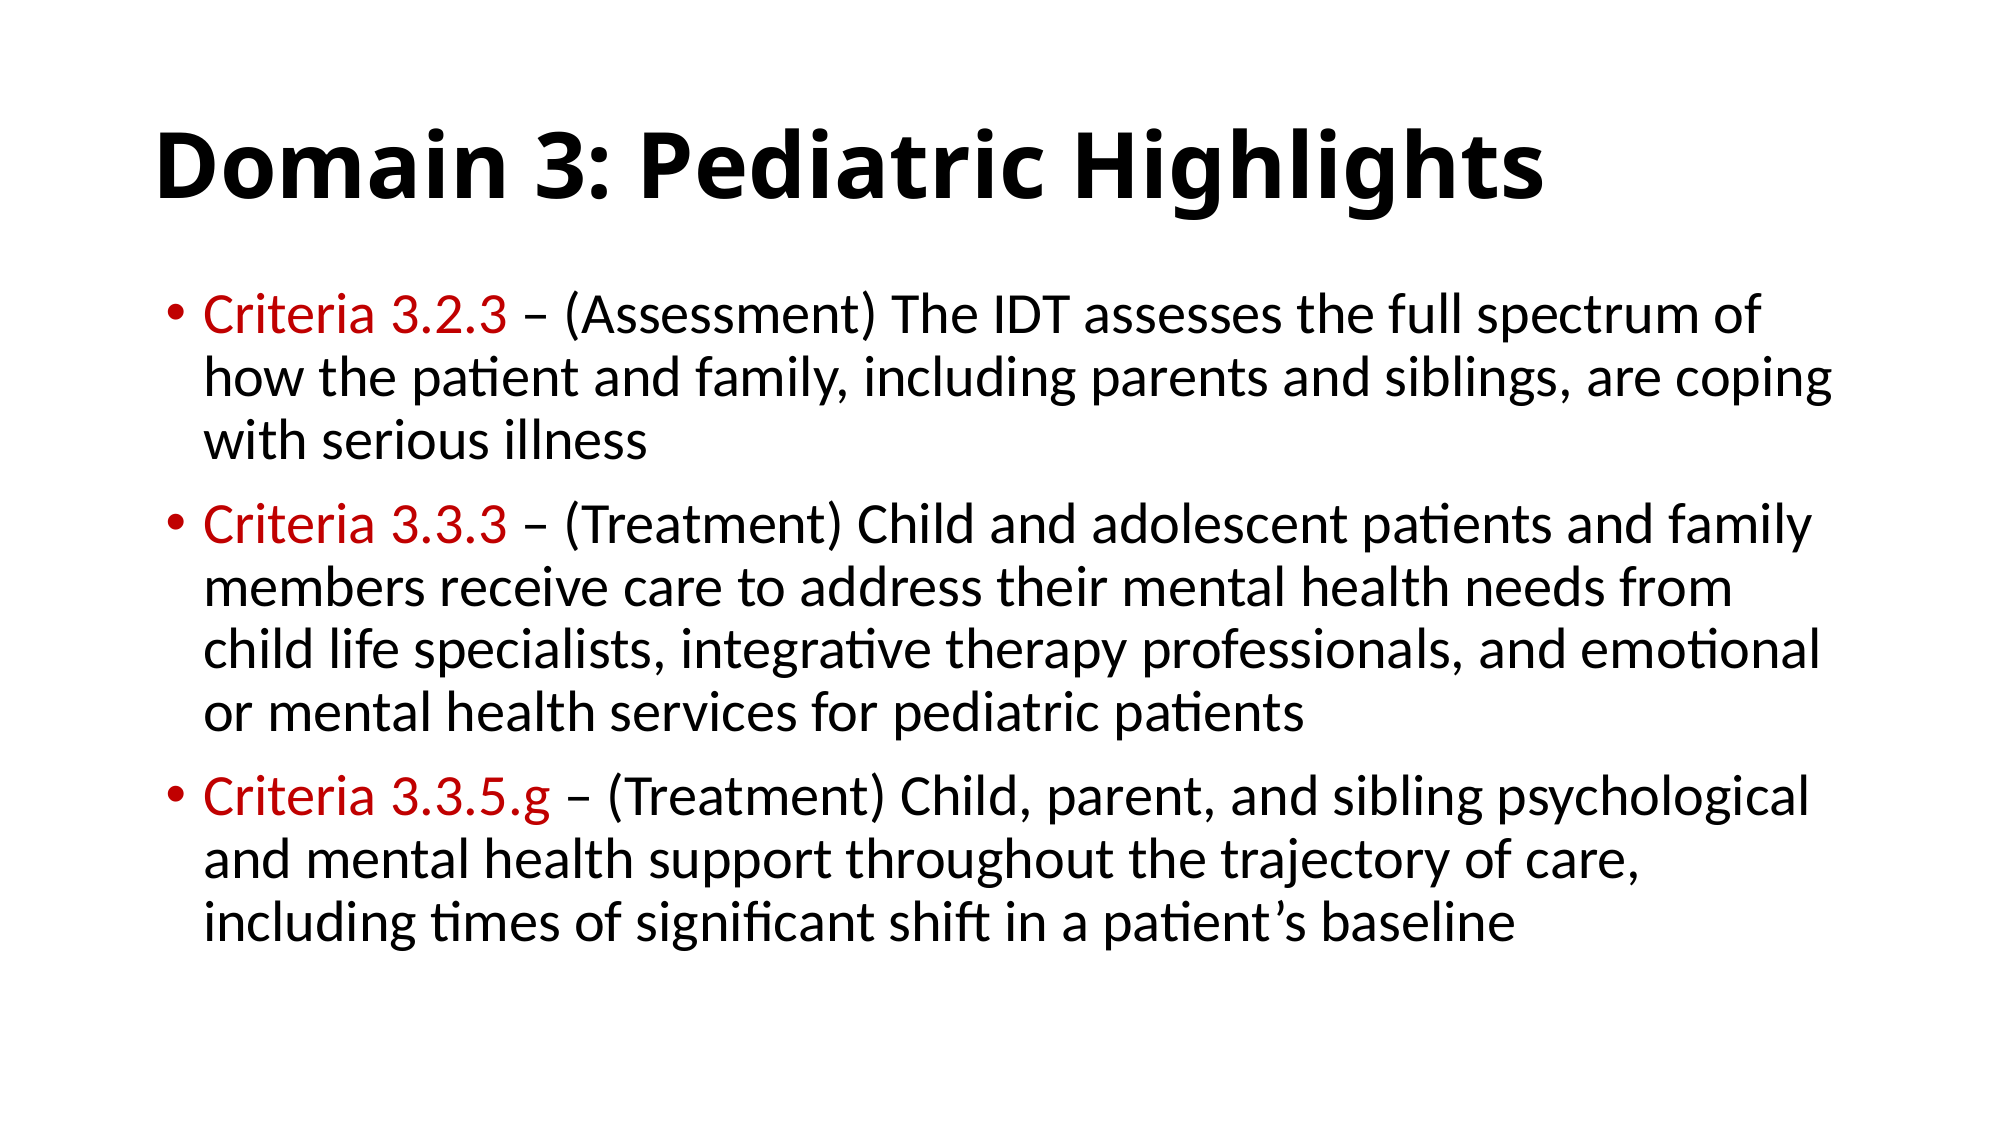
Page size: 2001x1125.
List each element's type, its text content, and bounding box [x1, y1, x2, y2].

title Domain 3: Pediatric Highlights [137, 59, 1863, 278]
list Criteria 3.2.3 – (Assessment) The IDT assesses the full spectrum of how the patient and family, including parents and siblings, are coping with serious illness Criteria 3.3.3 – (Treatment) Child and adolescent patients and family members receive care to address their mental health needs from child life specialists, integrative therapy professionals, and emotional or mental health services for pediatric patients Criteria 3.3.5.g – (Treatment) Child, parent, and sibling psychological and mental health support throughout the trajectory of care, including times of significant shift in a patient’s baseline [150, 276, 1871, 1066]
